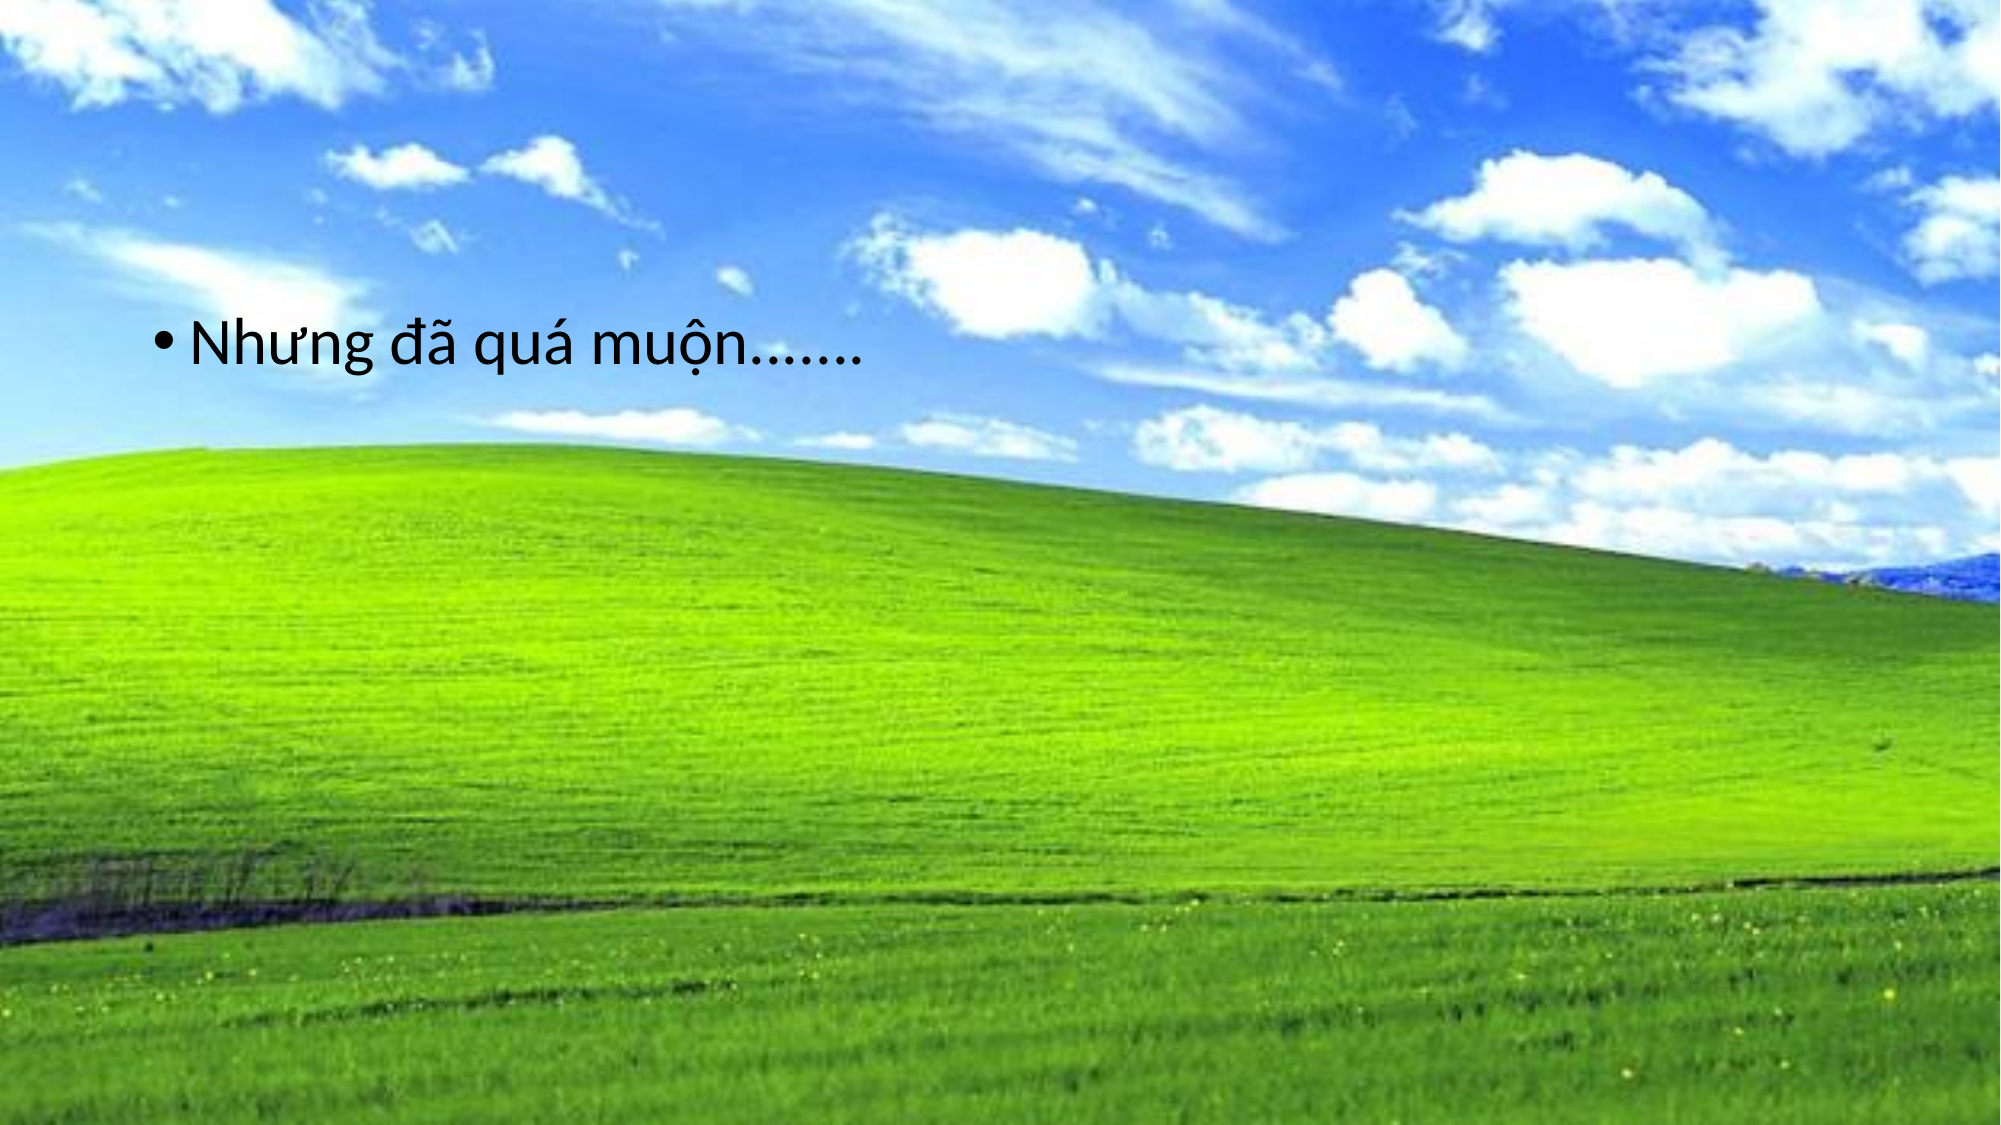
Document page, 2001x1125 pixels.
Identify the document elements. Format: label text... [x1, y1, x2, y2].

picture [0, 0, 2001, 1125]
list Nhưng đã quá muộn....... [137, 299, 1863, 1014]
